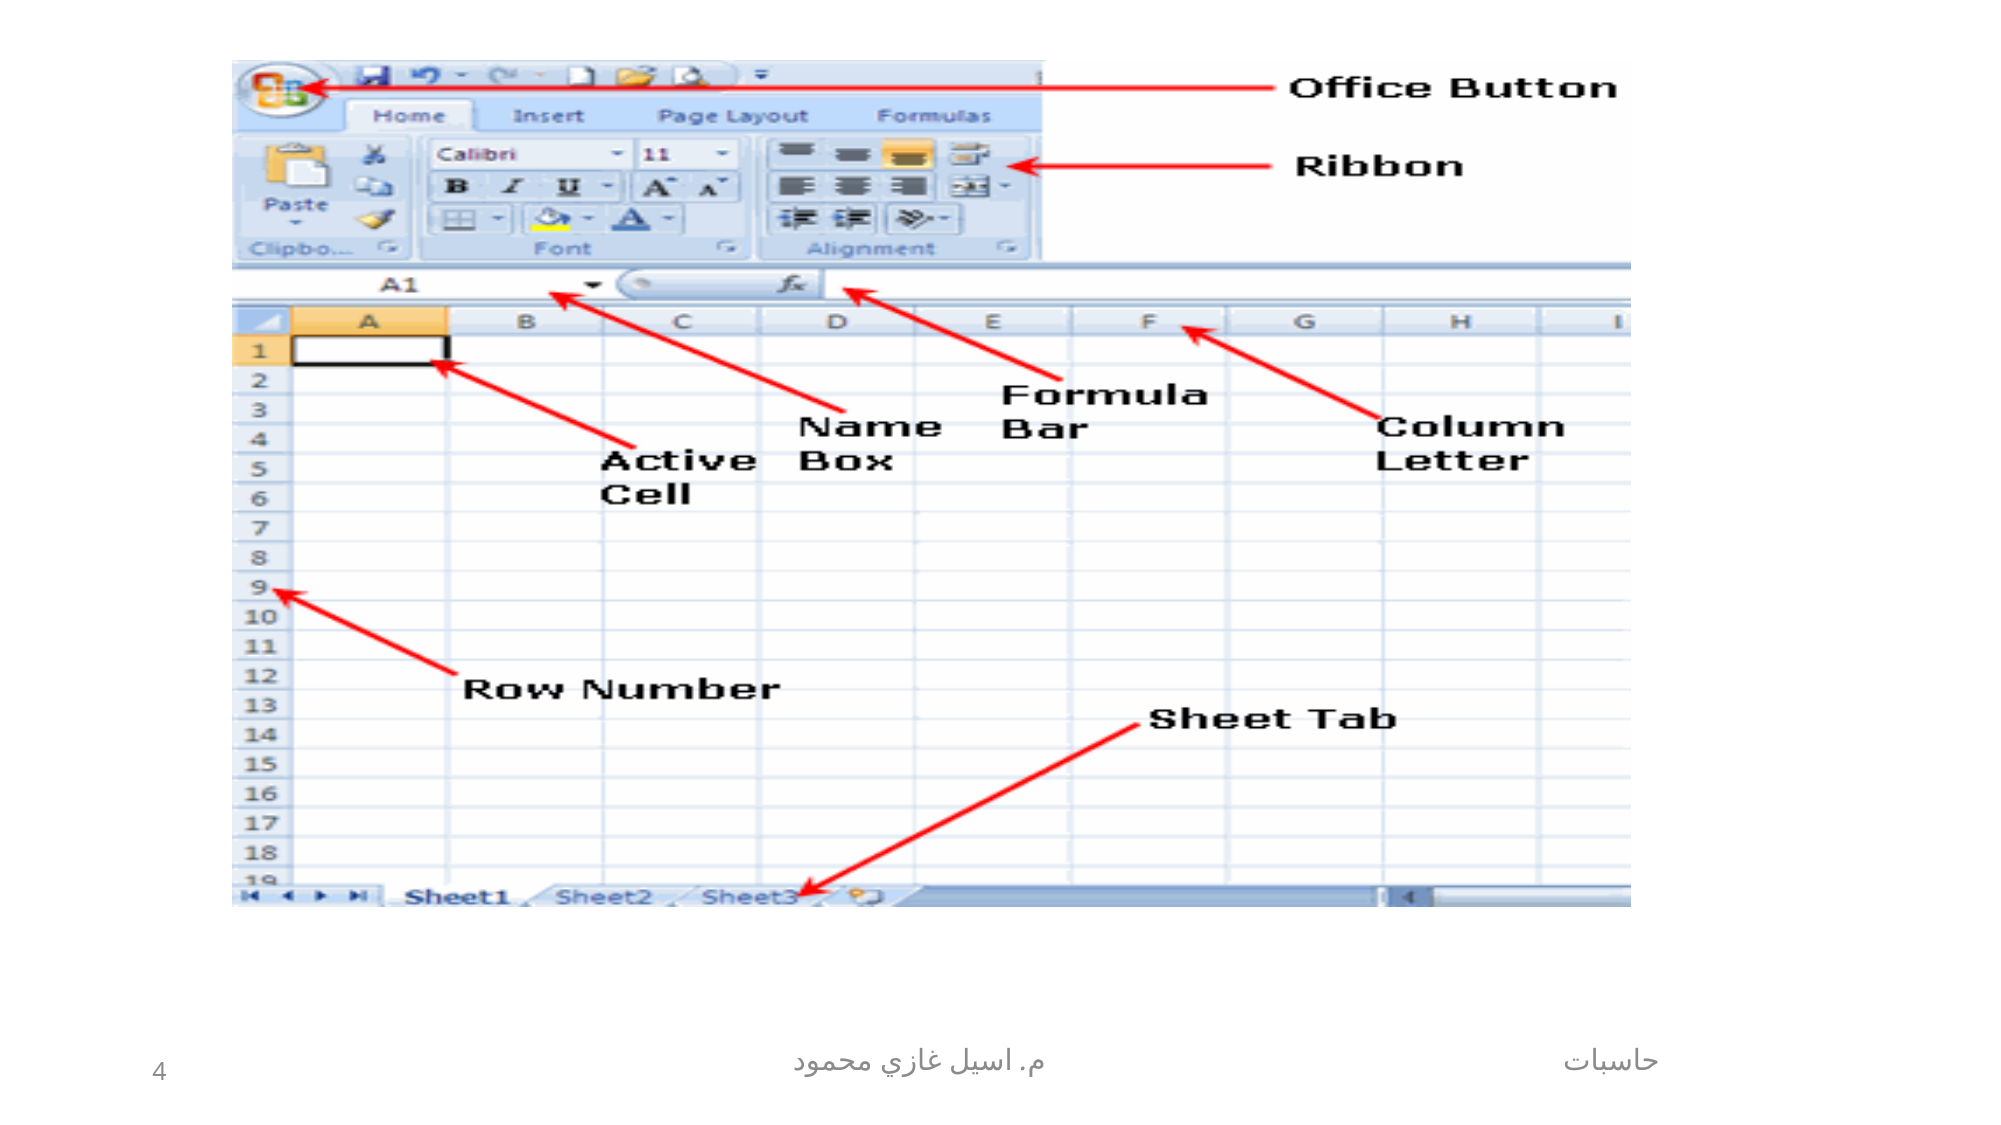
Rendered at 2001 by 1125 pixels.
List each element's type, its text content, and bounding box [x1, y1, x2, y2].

picture [232, 60, 1631, 907]
footer حاسبات م. اسيل غازي محمود [662, 1014, 1791, 1103]
slide_number 4 [137, 1042, 588, 1103]
